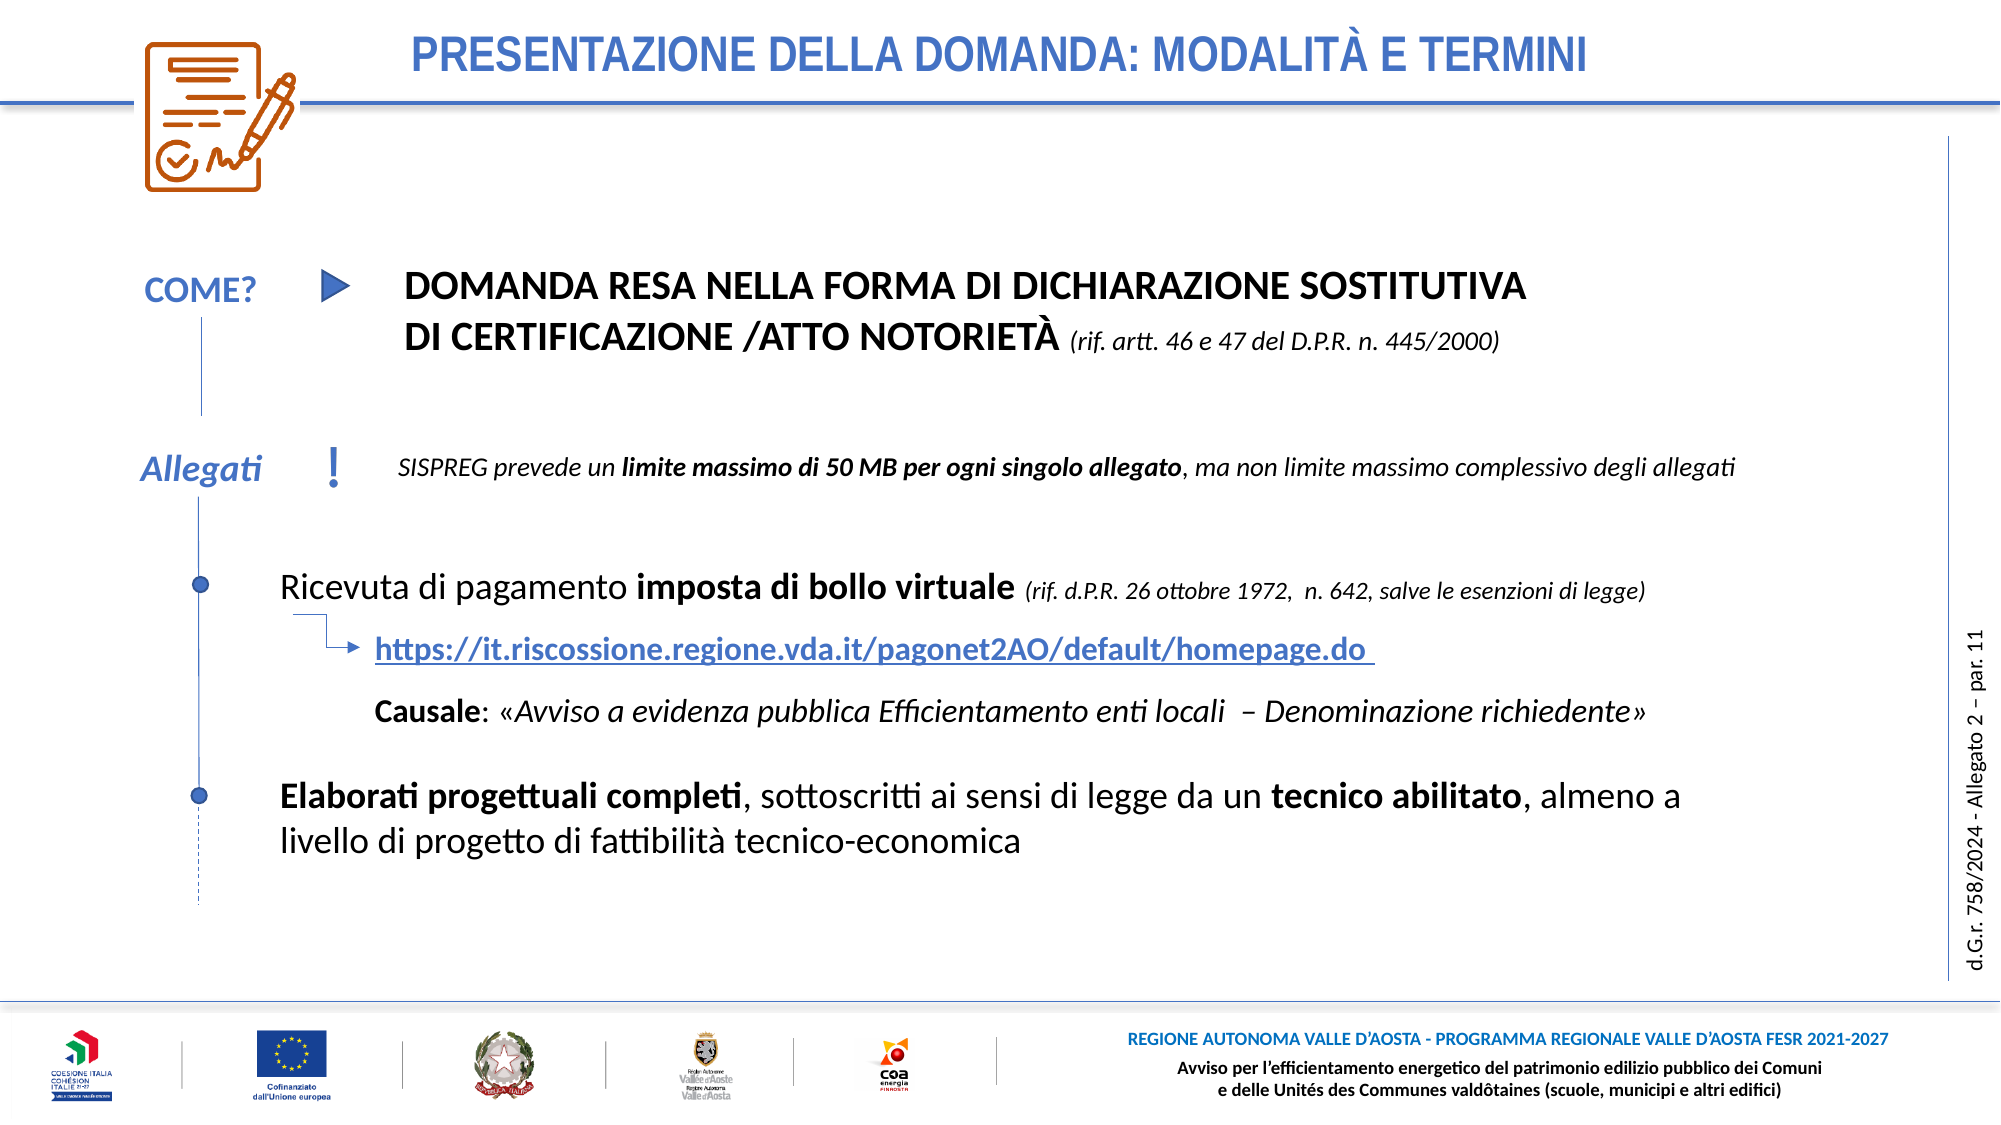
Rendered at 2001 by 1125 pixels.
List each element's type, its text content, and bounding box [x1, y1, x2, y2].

text_box [190, 787, 208, 805]
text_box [292, 614, 361, 648]
text_box PRESENTAZIONE DELLA DOMANDA: MODALITÀ E TERMINI [40, 13, 1960, 89]
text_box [134, 30, 300, 202]
picture [309, 443, 358, 492]
picture [854, 1038, 915, 1091]
text_box Elaborati progettuali completi, sottoscritti ai sensi di legge da un tecnico abilitato, almeno a livello di progetto di fattibilità tecnico-economica [265, 763, 1792, 869]
text_box https://it.riscossione.regione.vda.it/pagonet2AO/default/homepage.do [360, 619, 1662, 675]
text_box Ricevuta di pagamento imposta di bollo virtuale (rif. d.P.R. 26 ottobre 1972, n. 642, salve le esenzioni di legge) [265, 554, 1718, 614]
text_box [200, 575, 210, 594]
text_box Causale: «Avviso a evidenza pubblica Efficientamento enti locali – Denominazione richiedente» [360, 682, 1746, 737]
text_box d.G.r. 758/2024 - Allegato 2 – par. 11 [1952, 116, 1995, 987]
text_box SISPREG prevede un limite massimo di 50 MB per ogni singolo allegato, ma non limite massimo complessivo degli allegati [383, 442, 1792, 490]
text_box Allegati [121, 436, 282, 496]
text_box COME? [121, 257, 282, 318]
text_box [191, 576, 198, 593]
text_box [321, 268, 351, 303]
picture [11, 1008, 777, 1119]
text_box DOMANDA RESA NELLA FORMA DI DICHIARAZIONE SOSTITUTIVA DI CERTIFICAZIONE /ATTO NOTORIETÀ (rif. artt. 46 e 47 del D.P.R. n. 445/2000) [389, 250, 1880, 366]
